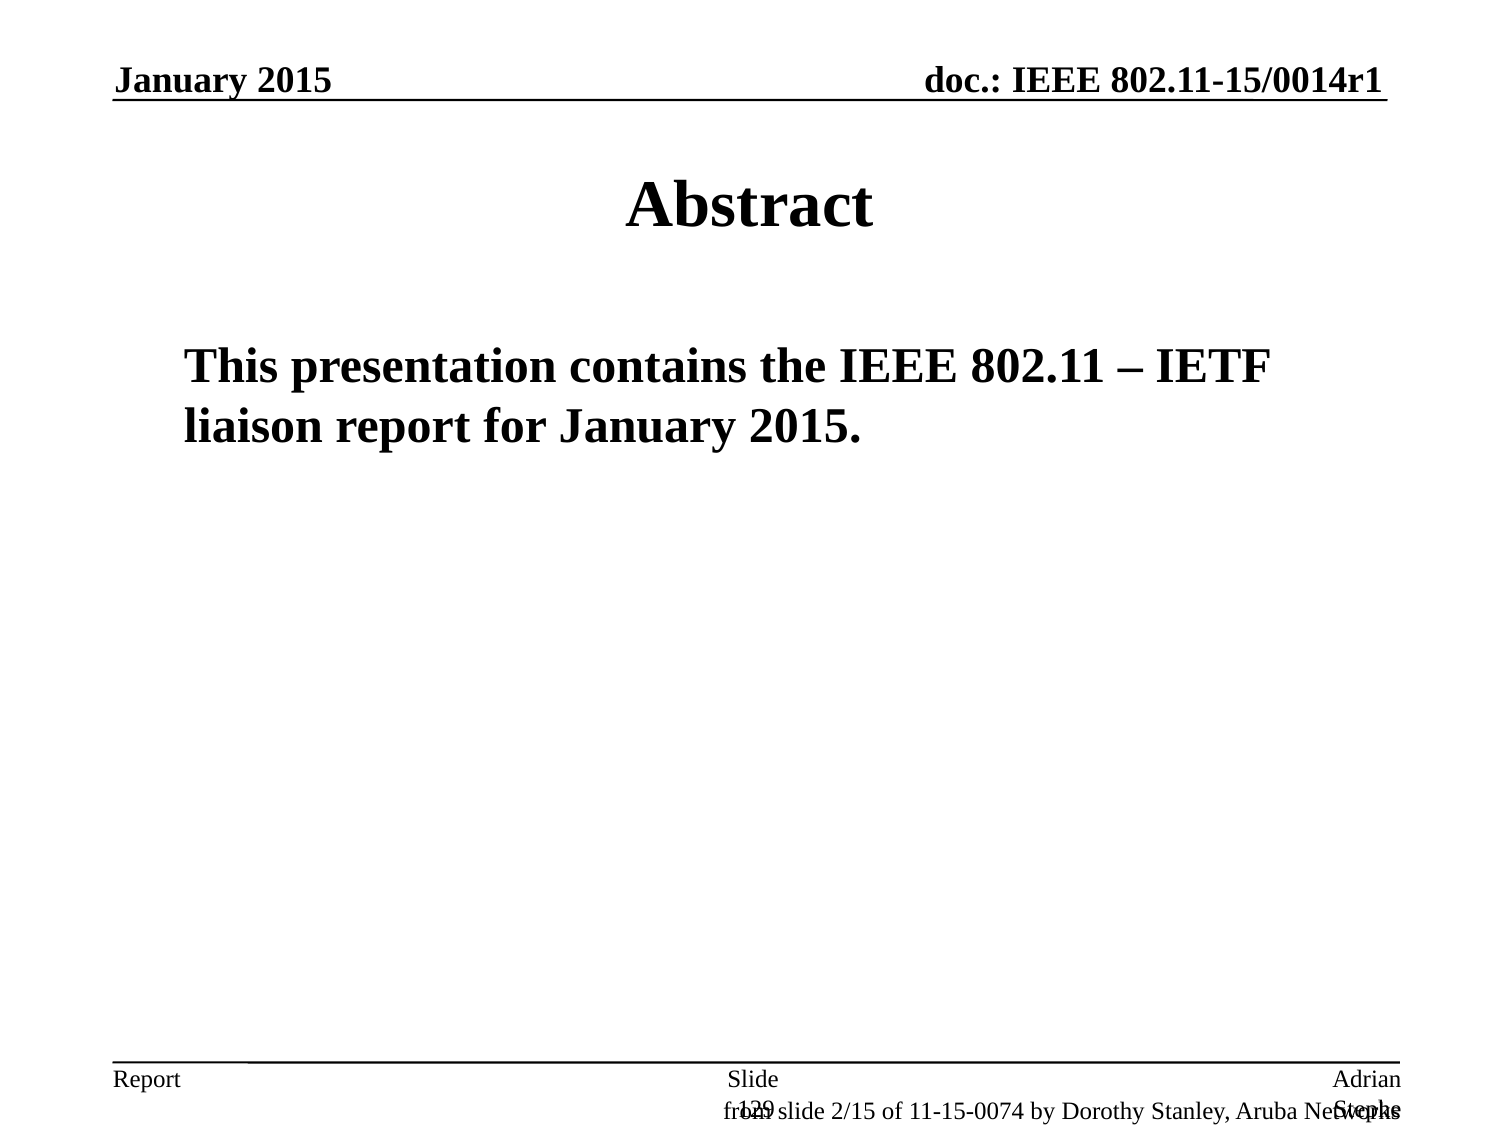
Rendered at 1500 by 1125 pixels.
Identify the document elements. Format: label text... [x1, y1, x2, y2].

slide_number Slide 129 [711, 1061, 801, 1087]
text_box from slide 2/15 of 11-15-0074 by Dorothy Stanley, Aruba Networks [343, 1087, 1417, 1125]
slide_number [114, 54, 374, 101]
title Abstract [112, 112, 1388, 288]
footer Adrian Stephens, Intel Corporation [1324, 1061, 1402, 1087]
list This presentation contains the IEEE 802.11 – IETF liaison report for January 2015. [112, 324, 1388, 1000]
